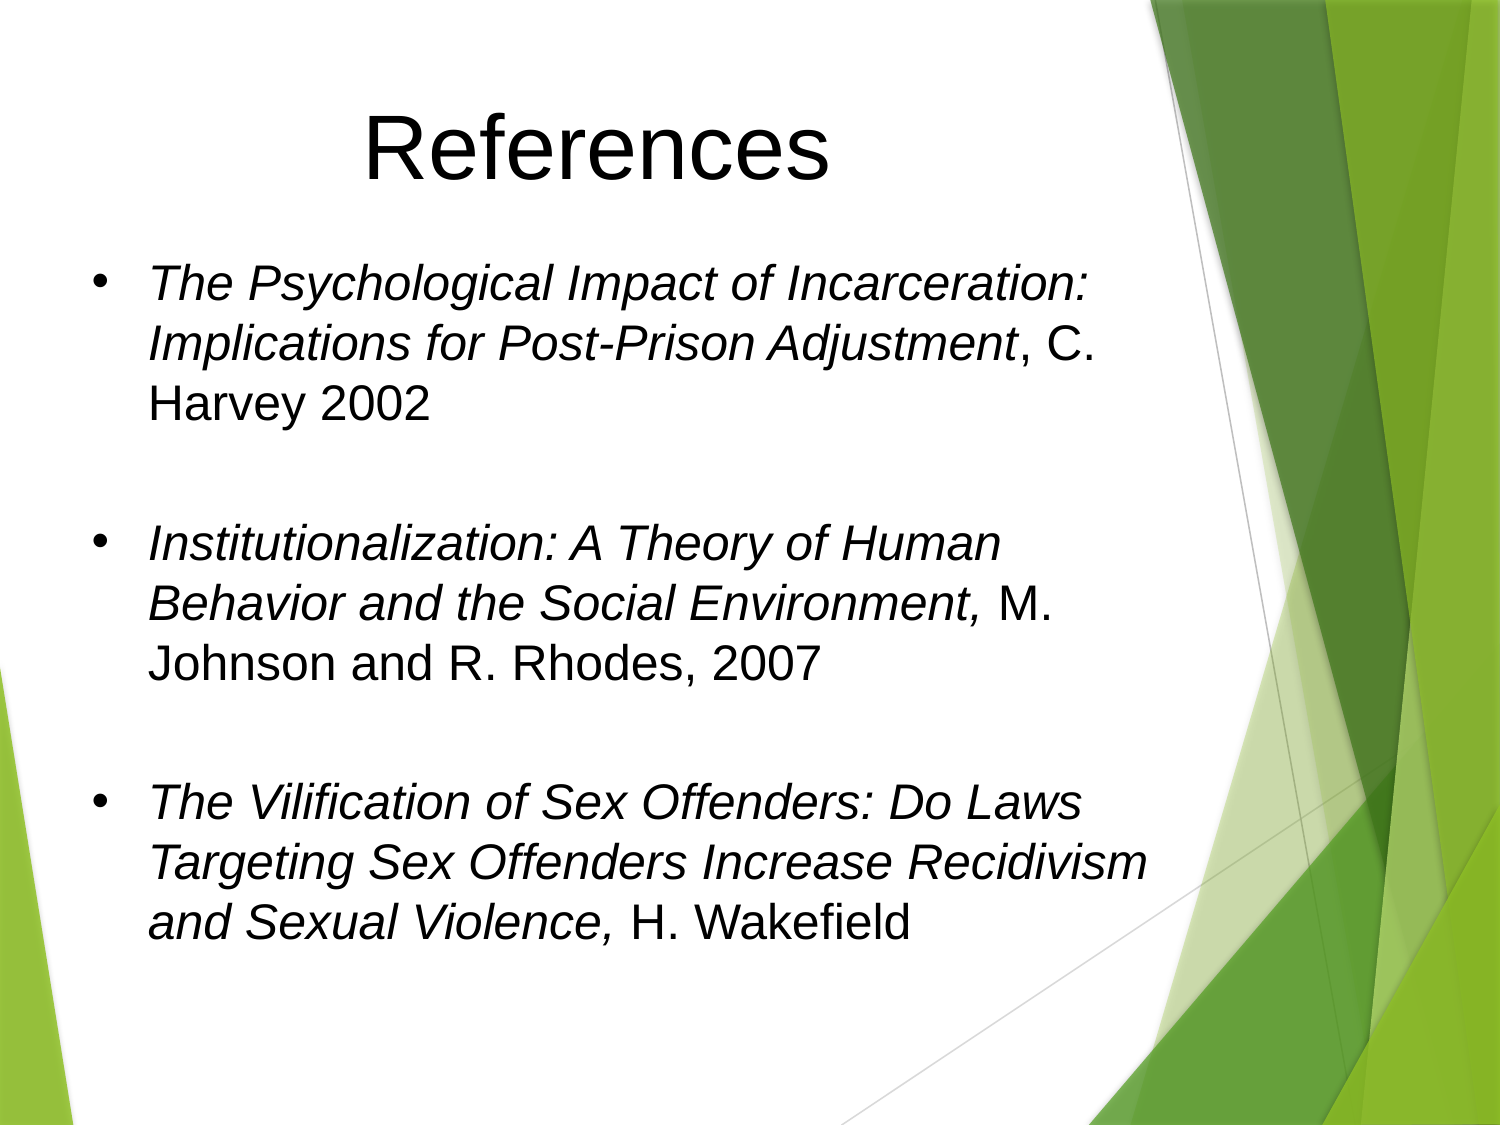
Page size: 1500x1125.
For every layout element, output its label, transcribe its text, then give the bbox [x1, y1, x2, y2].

list The Psychological Impact of Incarceration: Implications for Post-Prison Adjustment, C. Harvey 2002 Institutionalization: A Theory of Human Behavior and the Social Environment, M. Johnson and R. Rhodes, 2007 The Vilification of Sex Offenders: Do Laws Targeting Sex Offenders Increase Recidivism and Sexual Violence, H. Wakefield [76, 172, 1202, 988]
title References [76, 35, 1118, 172]
